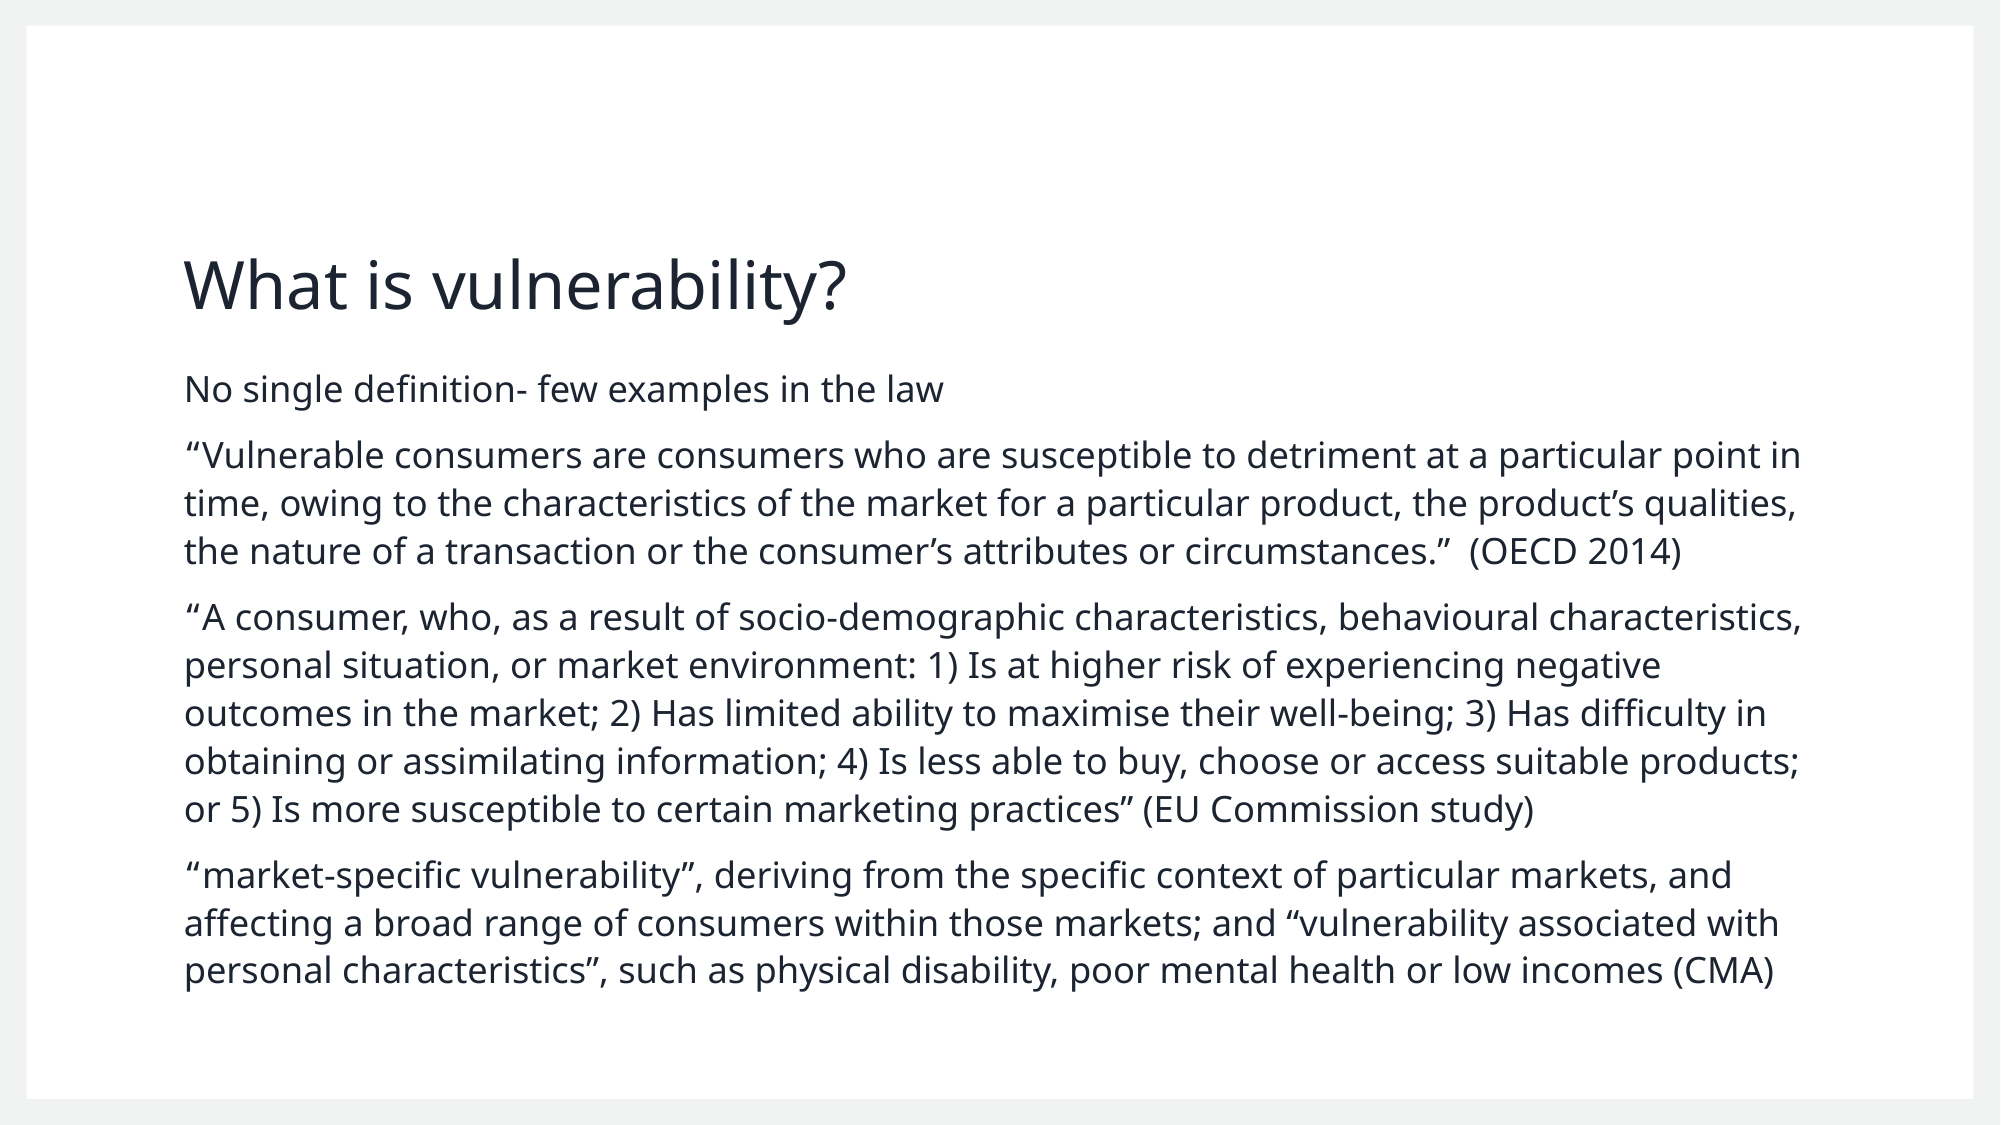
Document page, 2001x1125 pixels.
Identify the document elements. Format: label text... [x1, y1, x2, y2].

title What is vulnerability? [168, 118, 1832, 331]
list No single definition- few examples in the law ﻿“Vulnerable consumers are consumers who are susceptible to detriment at a particular point in time, owing to the characteristics of the market for a particular product, the product’s qualities, the nature of a transaction or the consumer’s attributes or circumstances.” (OECD 2014) ﻿“A consumer, who, as a result of socio-demographic characteristics, behavioural characteristics, personal situation, or market environment: 1) Is at higher risk of experiencing negative outcomes in the market; 2) Has limited ability to maximise their well-being; 3) Has difficulty in obtaining or assimilating information; 4) Is less able to buy, choose or access suitable products; or 5) Is more susceptible to certain marketing practices” (EU Commission study) ﻿“market-specific vulnerability”, deriving from the specific context of particular markets, and affecting a broad range of consumers within those markets; and “vulnerability associated with personal characteristics”, such as physical disability, poor mental health or low incomes (CMA) [168, 354, 1832, 1006]
